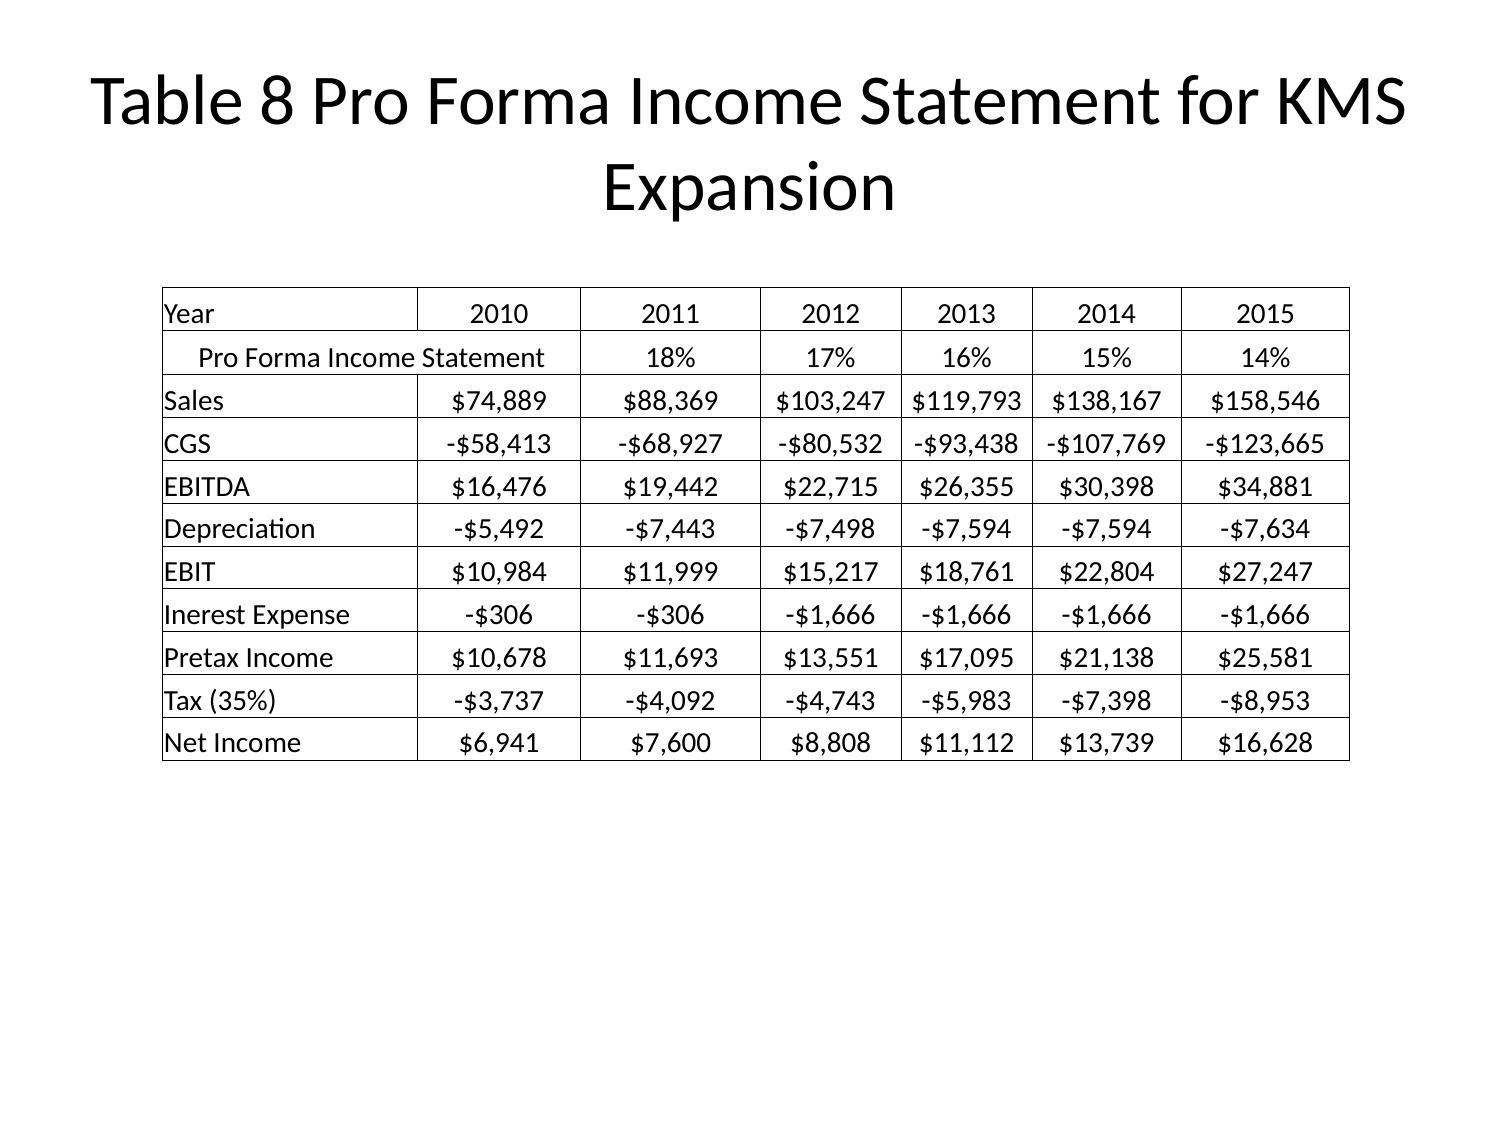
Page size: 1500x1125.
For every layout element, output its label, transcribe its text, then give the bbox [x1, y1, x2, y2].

table_cell $17,095 [902, 632, 1032, 674]
table_cell -$7,443 [581, 504, 760, 546]
table_cell $6,941 [418, 718, 580, 760]
table_cell -$7,594 [902, 504, 1032, 546]
table_cell -$7,634 [1182, 504, 1349, 546]
table_cell -$4,092 [581, 675, 760, 717]
table_cell 15% [1033, 331, 1181, 374]
table_cell $8,808 [761, 718, 901, 760]
table_header 2013 [902, 288, 1032, 330]
table_cell -$7,594 [1033, 504, 1181, 546]
table_cell $19,442 [581, 461, 760, 503]
table_cell $26,355 [902, 461, 1032, 503]
table_cell Net Income [163, 718, 417, 760]
table_cell -$1,666 [1182, 589, 1349, 631]
table_cell $27,247 [1182, 547, 1349, 588]
table_header 2012 [761, 288, 901, 330]
table_cell $11,693 [581, 632, 760, 674]
table_cell $34,881 [1182, 461, 1349, 503]
table_header 2014 [1033, 288, 1181, 330]
table_cell $21,138 [1033, 632, 1181, 674]
table_cell Inerest Expense [163, 589, 417, 631]
table_cell Depreciation [163, 504, 417, 546]
table_cell -$7,498 [761, 504, 901, 546]
table_cell -$107,769 [1033, 418, 1181, 460]
title Table 8 Pro Forma Income Statement for KMS Expansion [74, 44, 1426, 233]
table_cell $13,551 [761, 632, 901, 674]
table_cell Pretax Income [163, 632, 417, 674]
table_cell $30,398 [1033, 461, 1181, 503]
table_header Year [163, 288, 417, 330]
table_cell $15,217 [761, 547, 901, 588]
table_cell -$93,438 [902, 418, 1032, 460]
table_cell $103,247 [761, 375, 901, 417]
table_cell 14% [1182, 331, 1349, 374]
table_cell $74,889 [418, 375, 580, 417]
table_cell -$1,666 [761, 589, 901, 631]
table_cell Sales [163, 375, 417, 417]
table_cell $22,804 [1033, 547, 1181, 588]
table_cell -$306 [581, 589, 760, 631]
table_cell CGS [163, 418, 417, 460]
table_cell -$306 [418, 589, 580, 631]
table_cell $11,999 [581, 547, 760, 588]
table_cell $18,761 [902, 547, 1032, 588]
table_cell EBIT [163, 547, 417, 588]
table_cell -$80,532 [761, 418, 901, 460]
table_cell $13,739 [1033, 718, 1181, 760]
table_cell -$1,666 [902, 589, 1032, 631]
table_header 2011 [581, 288, 760, 330]
table_cell EBITDA [163, 461, 417, 503]
table_cell $25,581 [1182, 632, 1349, 674]
table_cell $22,715 [761, 461, 901, 503]
table_cell 16% [902, 331, 1032, 374]
table_cell -$7,398 [1033, 675, 1181, 717]
table_cell Pro Forma Income Statement [163, 331, 580, 374]
table_cell $10,984 [418, 547, 580, 588]
table_cell Tax (35%) [163, 675, 417, 717]
table_cell $7,600 [581, 718, 760, 760]
table_cell -$5,983 [902, 675, 1032, 717]
table_cell -$5,492 [418, 504, 580, 546]
table_cell -$4,743 [761, 675, 901, 717]
table_cell $138,167 [1033, 375, 1181, 417]
table_cell $119,793 [902, 375, 1032, 417]
table_cell -$58,413 [418, 418, 580, 460]
table_cell 18% [581, 331, 760, 374]
table_cell -$1,666 [1033, 589, 1181, 631]
table_cell -$3,737 [418, 675, 580, 717]
table_cell -$123,665 [1182, 418, 1349, 460]
table_cell $16,628 [1182, 718, 1349, 760]
table_cell $11,112 [902, 718, 1032, 760]
table_cell $16,476 [418, 461, 580, 503]
table_cell $158,546 [1182, 375, 1349, 417]
table_header 2010 [418, 288, 580, 330]
table_cell $10,678 [418, 632, 580, 674]
table_cell -$8,953 [1182, 675, 1349, 717]
table_header 2015 [1182, 288, 1349, 330]
table_cell -$68,927 [581, 418, 760, 460]
table_cell $88,369 [581, 375, 760, 417]
table_cell 17% [761, 331, 901, 374]
